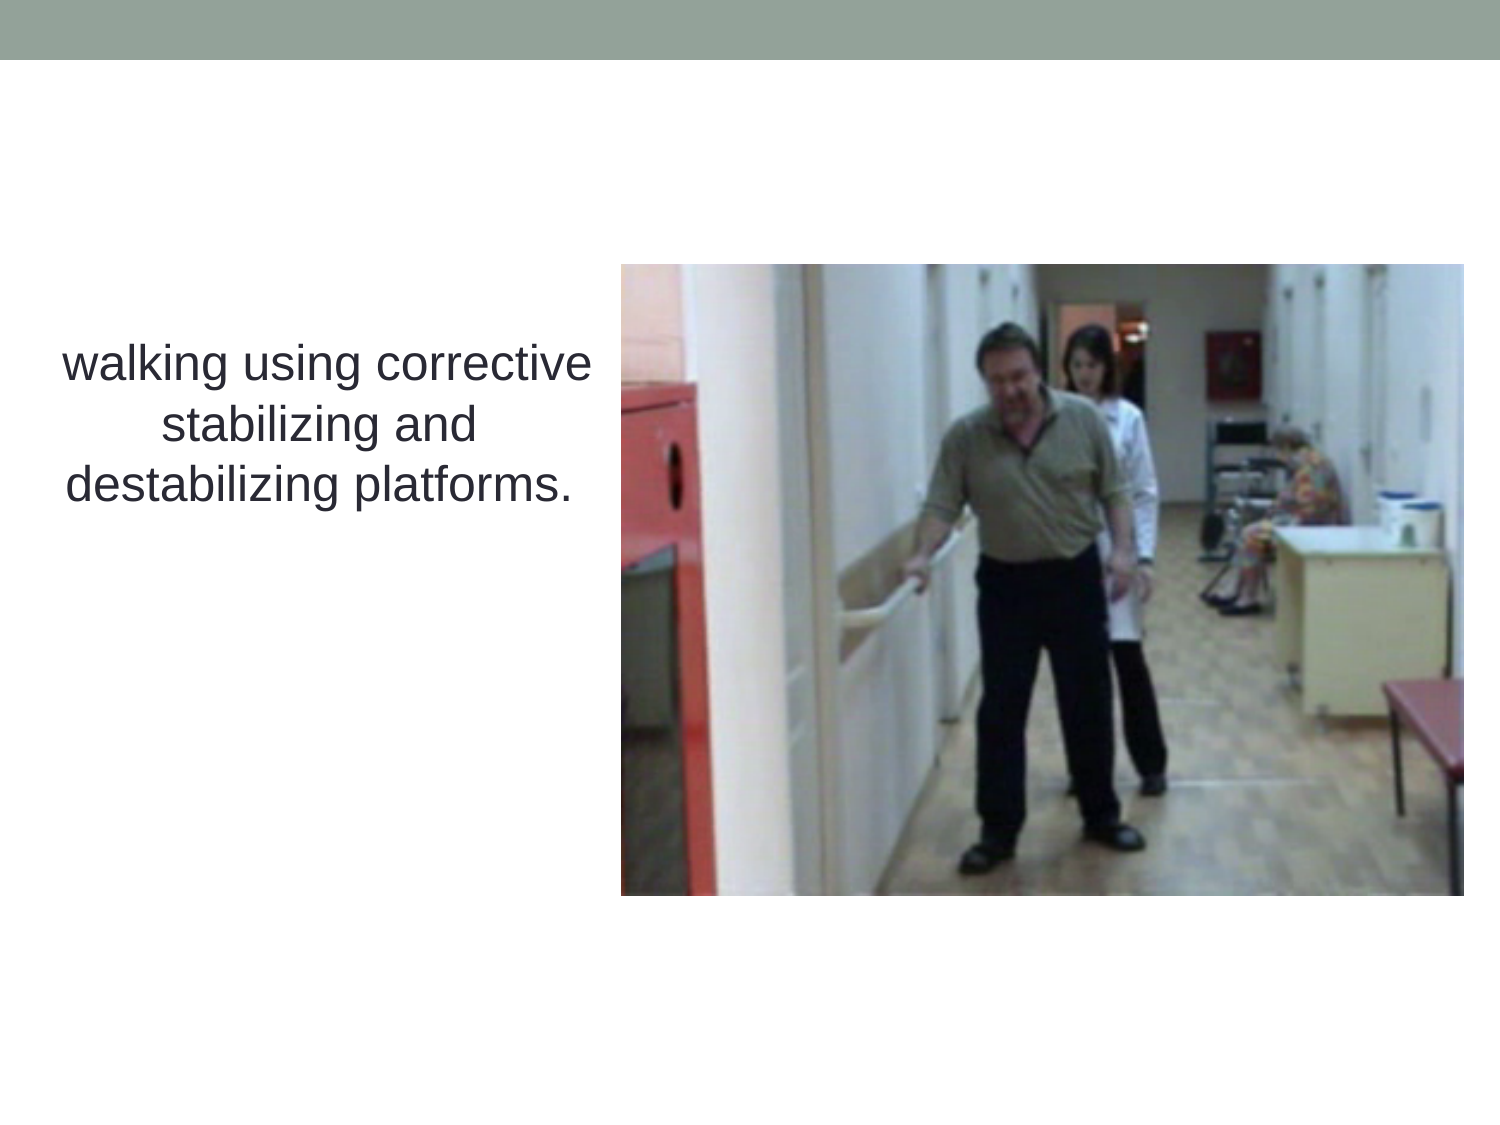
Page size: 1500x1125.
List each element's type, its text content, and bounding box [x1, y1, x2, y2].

list walking using corrective stabilizing and destabilizing platforms. [29, 314, 610, 855]
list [620, 263, 1466, 897]
